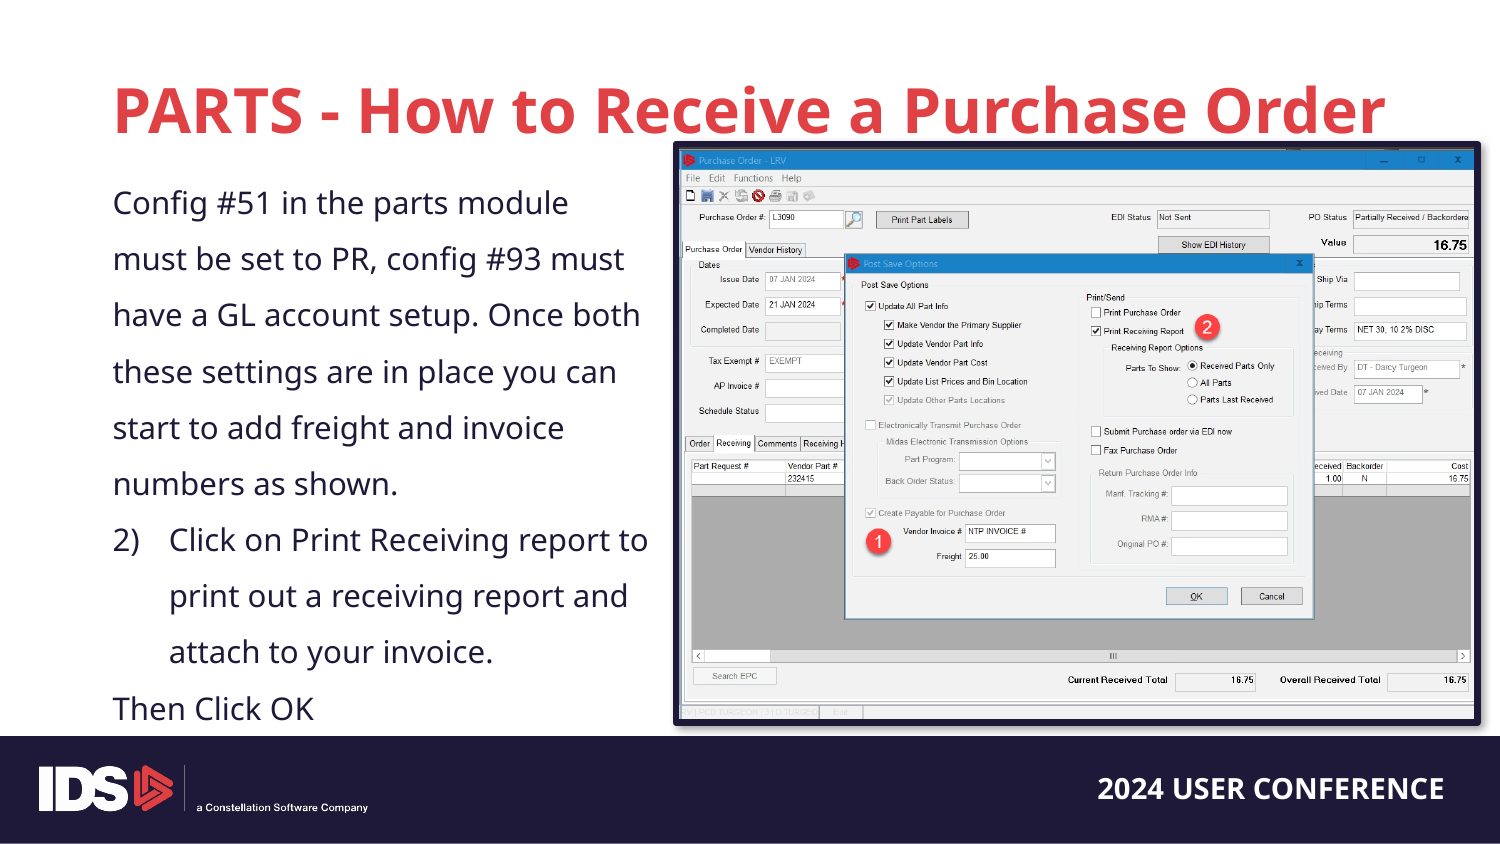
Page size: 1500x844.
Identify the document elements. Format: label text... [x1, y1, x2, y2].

picture [39, 765, 368, 813]
text_box Config #51 in the parts module must be set to PR, config #93 must have a GL account setup. Once both these settings are in place you can start to add freight and invoice numbers as shown. Click on Print Receiving report to print out a receiving report and attach to your invoice. Then Click OK [97, 149, 667, 720]
list PARTS - How to Receive a Purchase Order [97, 56, 1475, 150]
picture [678, 146, 1475, 720]
